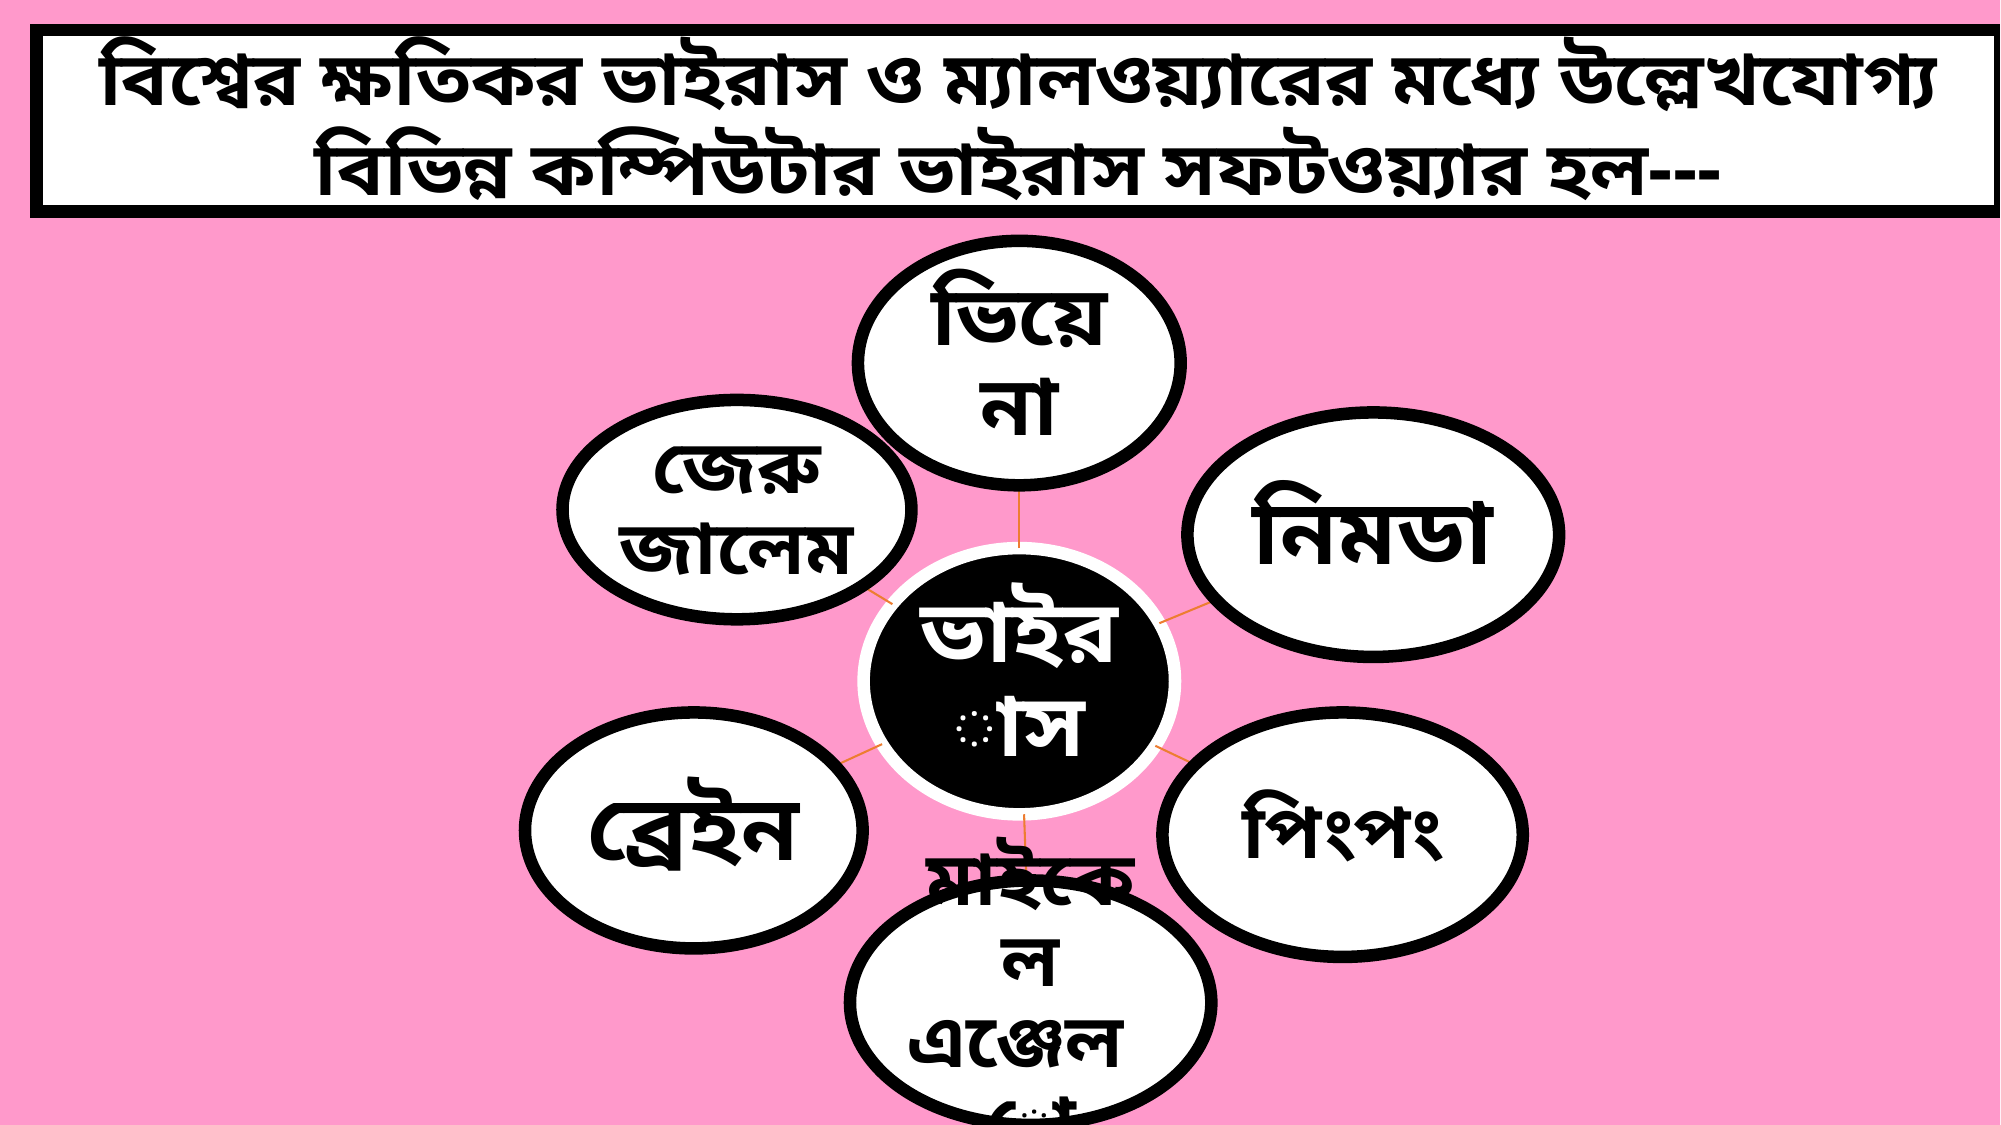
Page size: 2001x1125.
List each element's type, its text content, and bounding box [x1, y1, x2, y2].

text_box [337, 237, 1713, 1125]
text_box বিশ্বের ক্ষতিকর ভাইরাস ও ম্যালওয়্যারের মধ্যে উল্লেখযোগ্য বিভিন্ন কম্পিউটার ভাইরাস সফটওয়্যার হল--- [35, 29, 2000, 213]
picture [0, 0, 2001, 1125]
